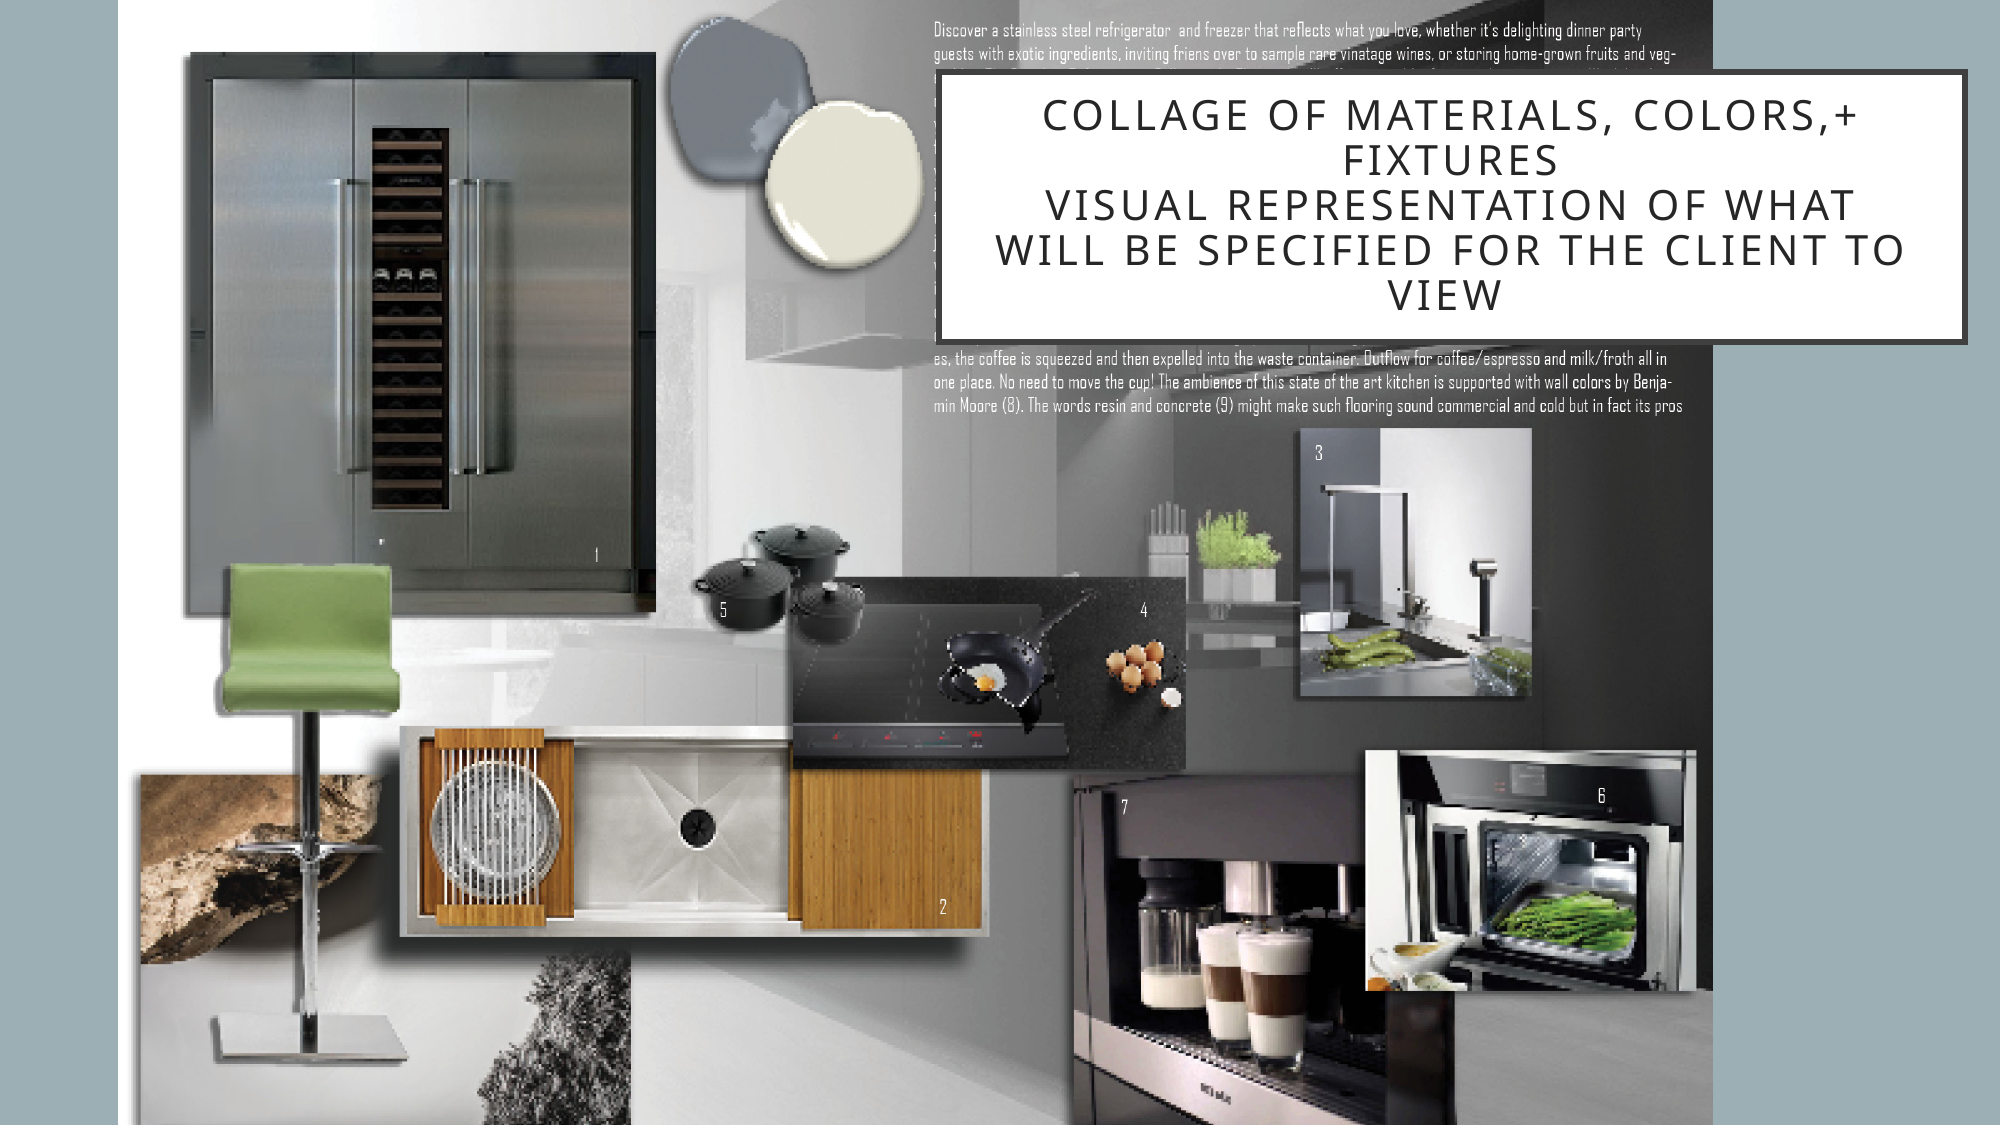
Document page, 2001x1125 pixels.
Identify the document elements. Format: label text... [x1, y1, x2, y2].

picture [118, 0, 1713, 1125]
title Collage of materials, colors,+ fixtures visual representation of what will be specified for the client to view [1713, 69, 1968, 345]
